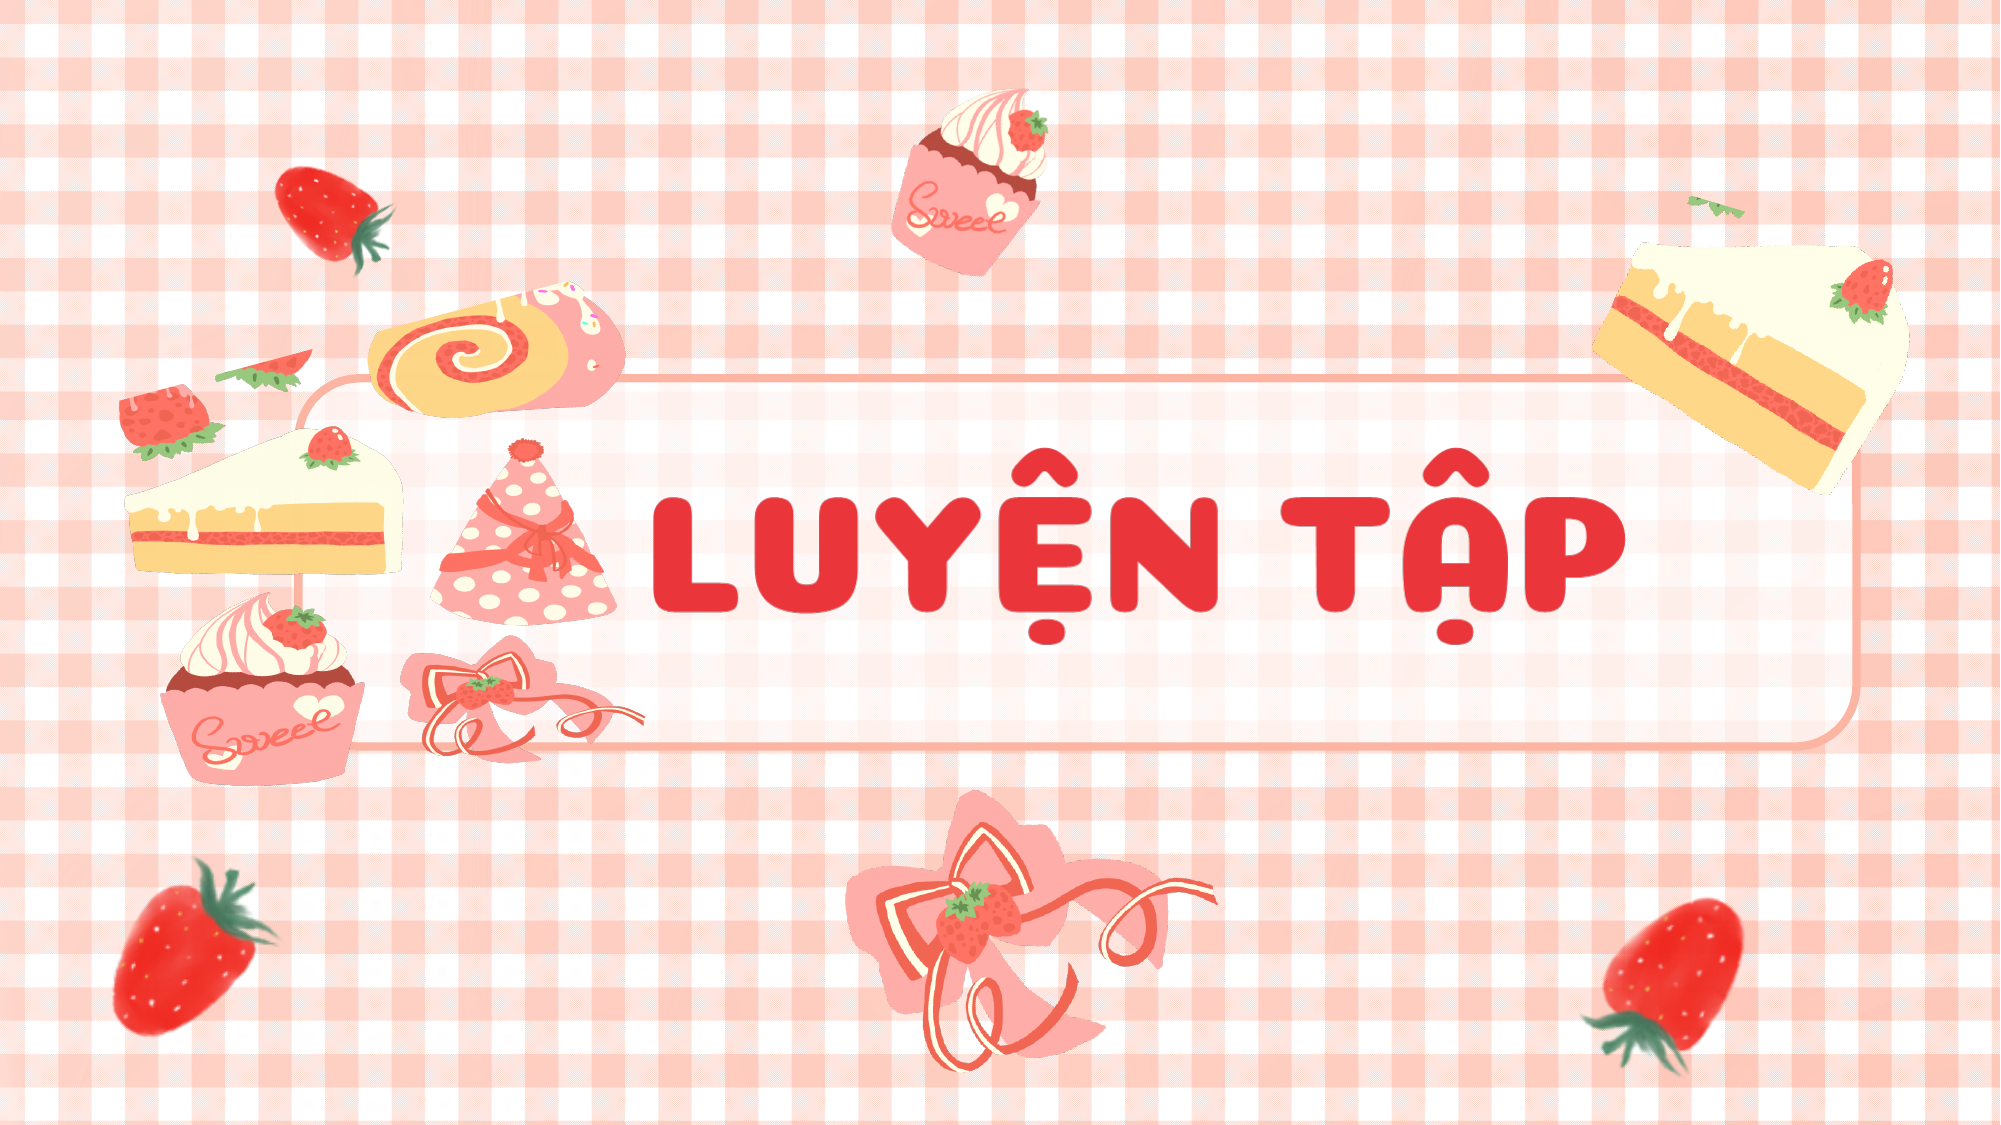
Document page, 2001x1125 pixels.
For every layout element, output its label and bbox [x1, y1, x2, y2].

picture [86, 148, 1920, 775]
text_box [0, 0, 2000, 1125]
picture [888, 66, 1067, 282]
picture [855, 771, 1236, 1074]
picture [1469, 842, 1777, 1125]
picture [79, 816, 338, 1063]
